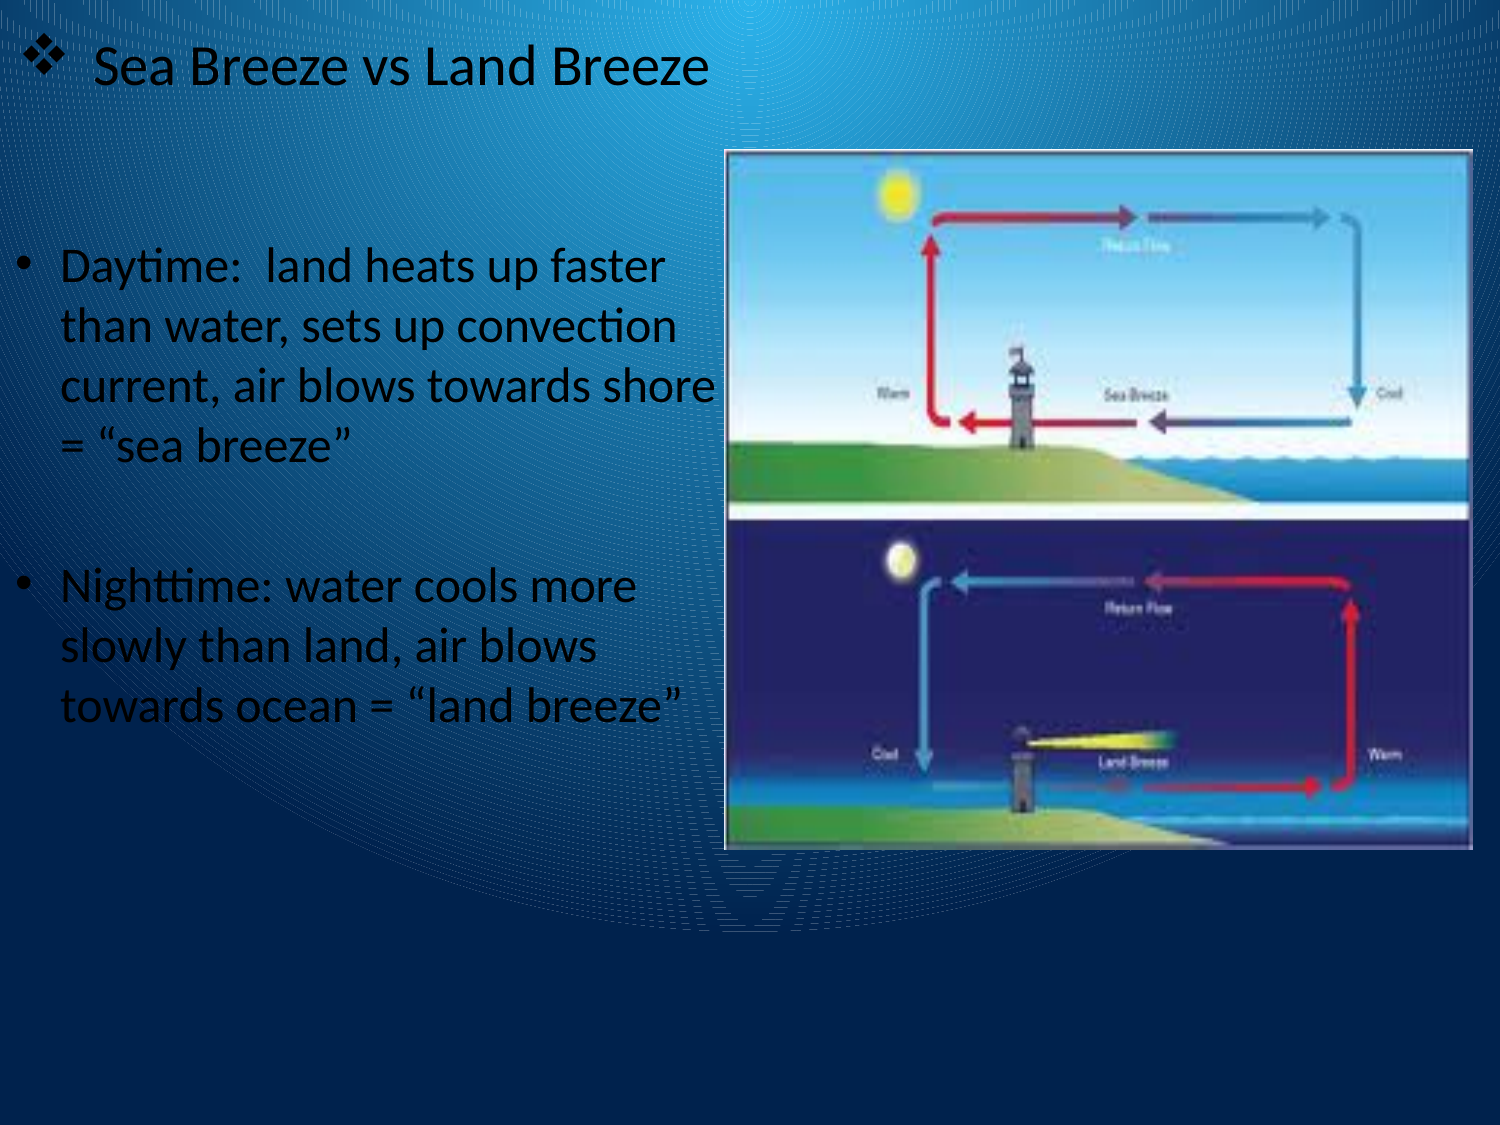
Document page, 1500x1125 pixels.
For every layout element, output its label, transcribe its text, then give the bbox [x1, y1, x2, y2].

list Daytime: land heats up faster than water, sets up convection current, air blows towards shore = “sea breeze” Nighttime: water cools more slowly than land, air blows towards ocean = “land breeze” [0, 224, 717, 775]
text_box Sea Breeze vs Land Breeze [3, 19, 727, 105]
picture [724, 149, 1474, 851]
